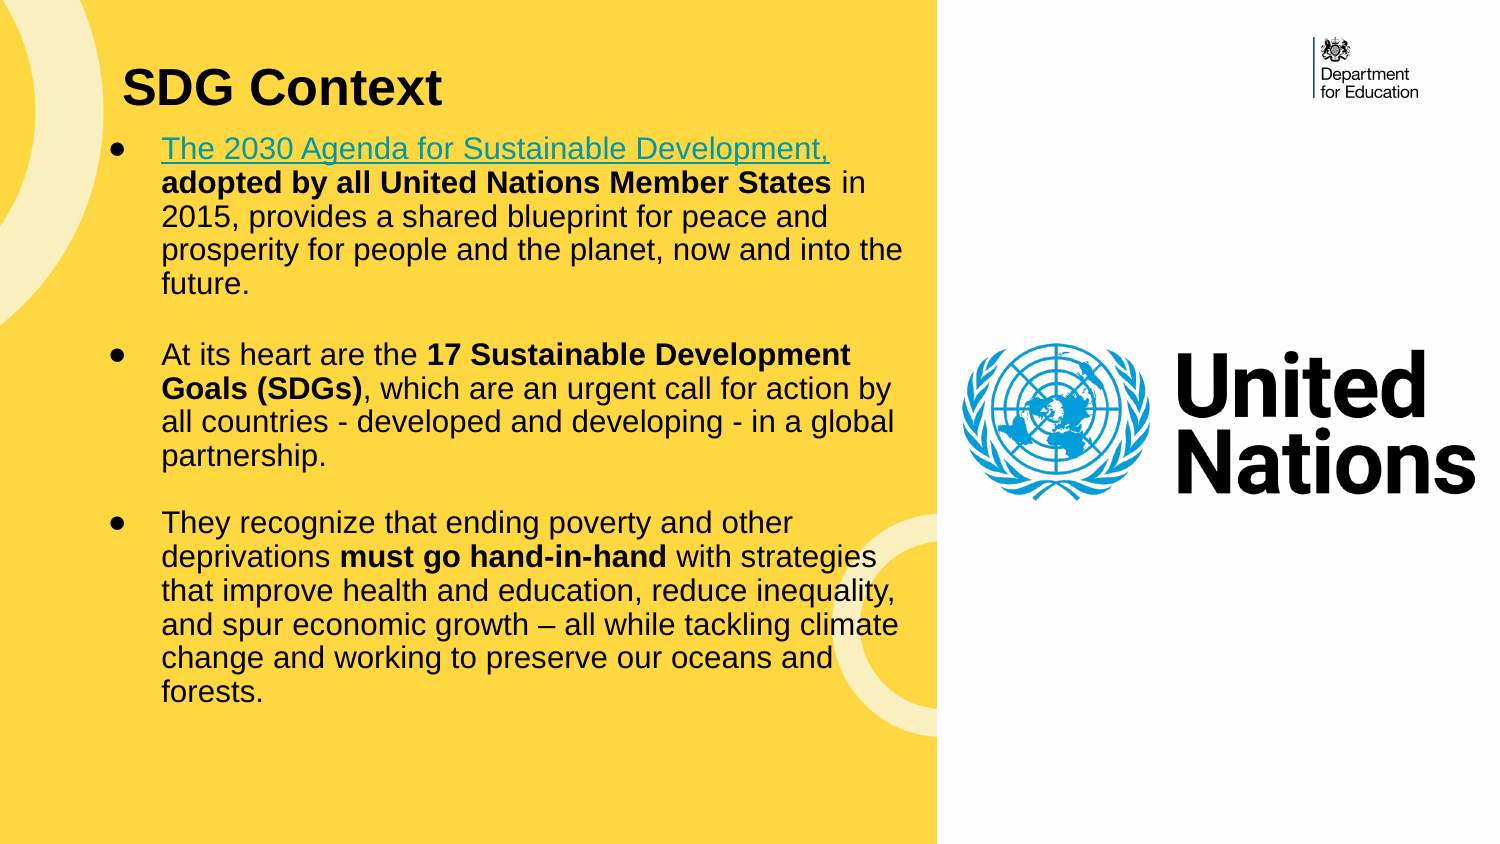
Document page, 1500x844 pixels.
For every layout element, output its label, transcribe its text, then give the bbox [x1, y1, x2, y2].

text_box The 2030 Agenda for Sustainable Development, adopted by all United Nations Member States in 2015, provides a shared blueprint for peace and prosperity for people and the planet, now and into the future. At its heart are the 17 Sustainable Development Goals (SDGs), which are an urgent call for action by all countries - developed and developing - in a global partnership. They recognize that ending poverty and other deprivations must go hand-in-hand with strategies that improve health and education, reduce inequality, and spur economic growth – all while tackling climate change and working to preserve our oceans and forests. [71, 117, 928, 820]
text_box SDG Context [107, 37, 750, 117]
picture [0, 0, 1500, 844]
